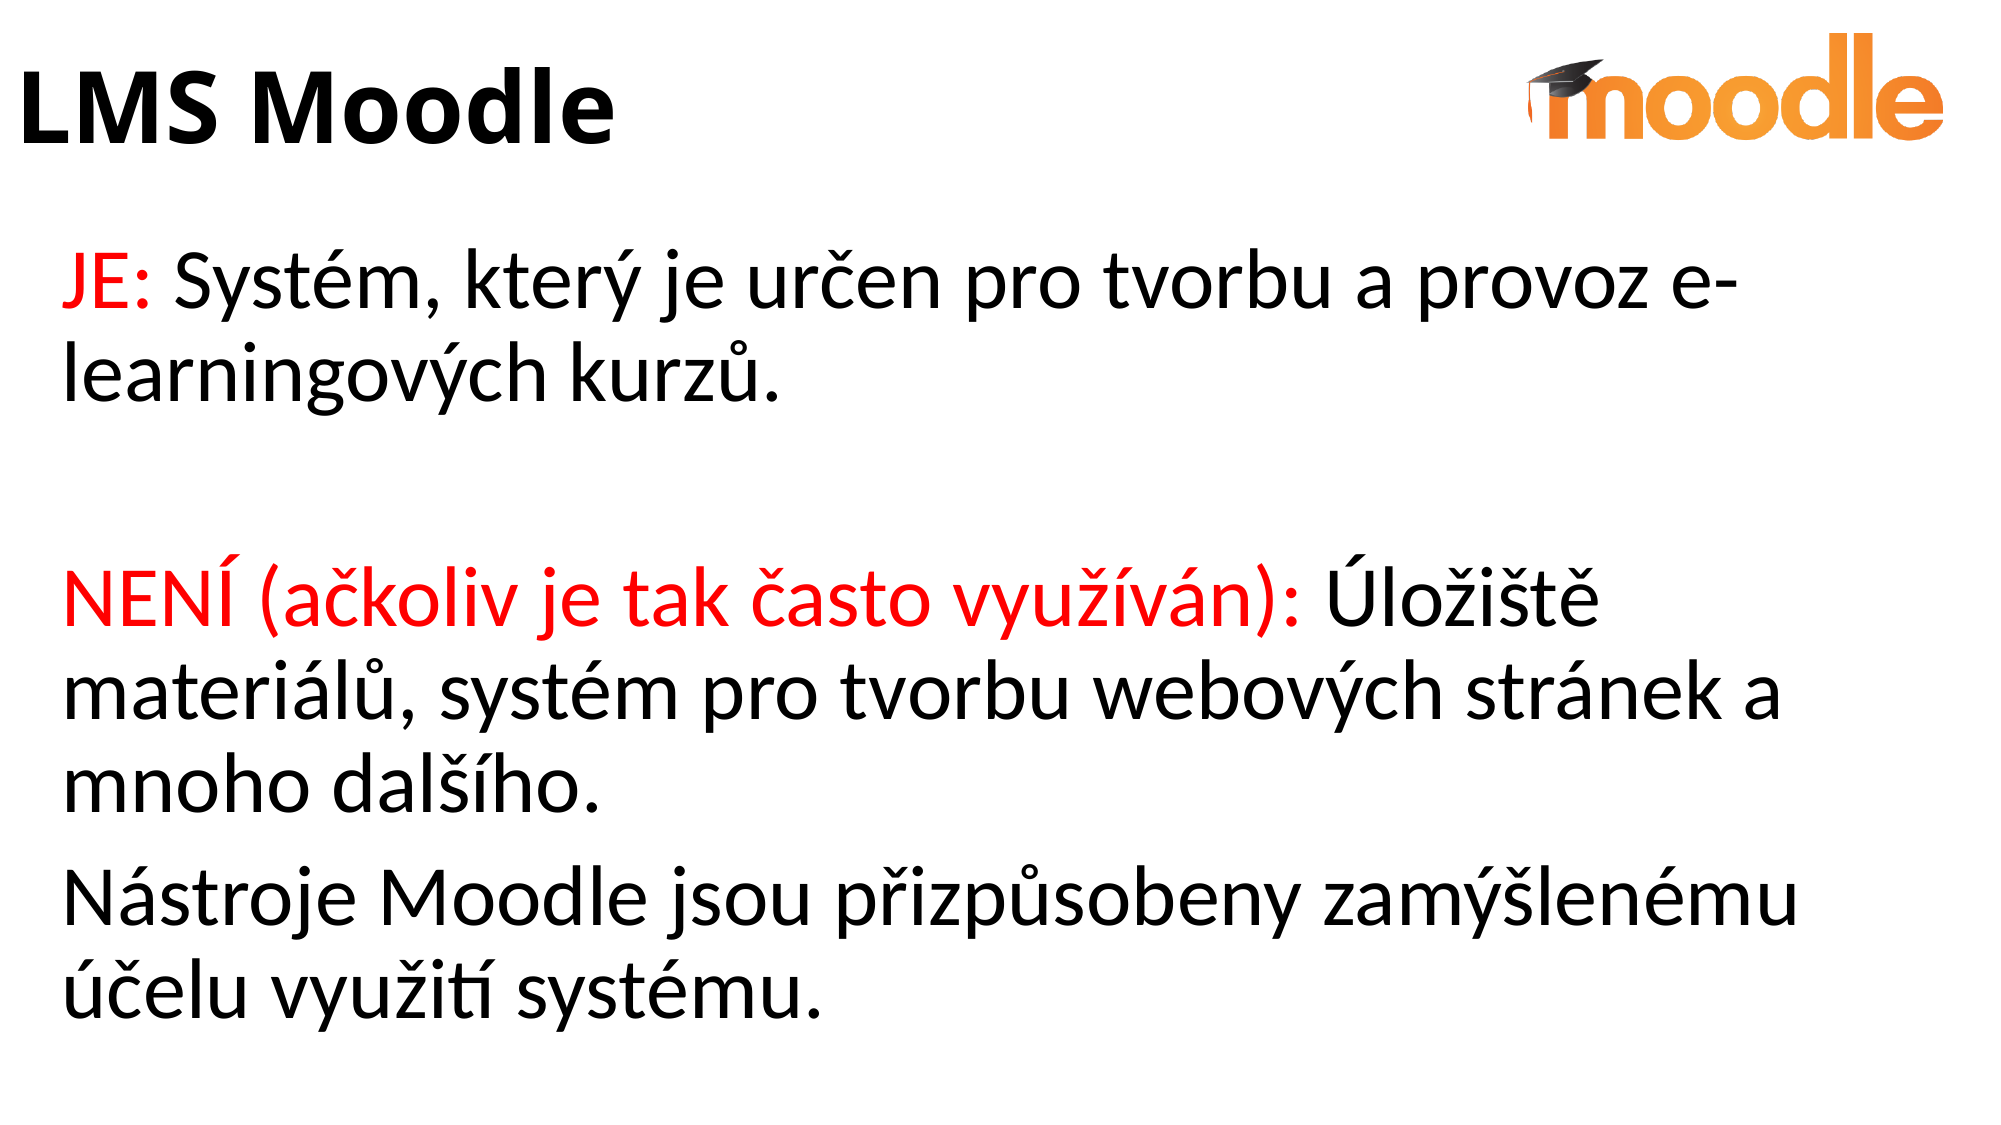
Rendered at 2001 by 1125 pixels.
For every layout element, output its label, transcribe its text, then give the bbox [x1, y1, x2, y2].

text_box JE: Systém, který je určen pro tvorbu a provoz e-learningových kurzů. NENÍ (ačkoliv je tak často využíván): Úložiště materiálů, systém pro tvorbu webových stránek a mnoho dalšího. Nástroje Moodle jsou přizpůsobeny zamýšlenému účelu využití systému. [46, 226, 1943, 1048]
title LMS Moodle [0, 2, 1725, 220]
picture [1524, 33, 1943, 146]
